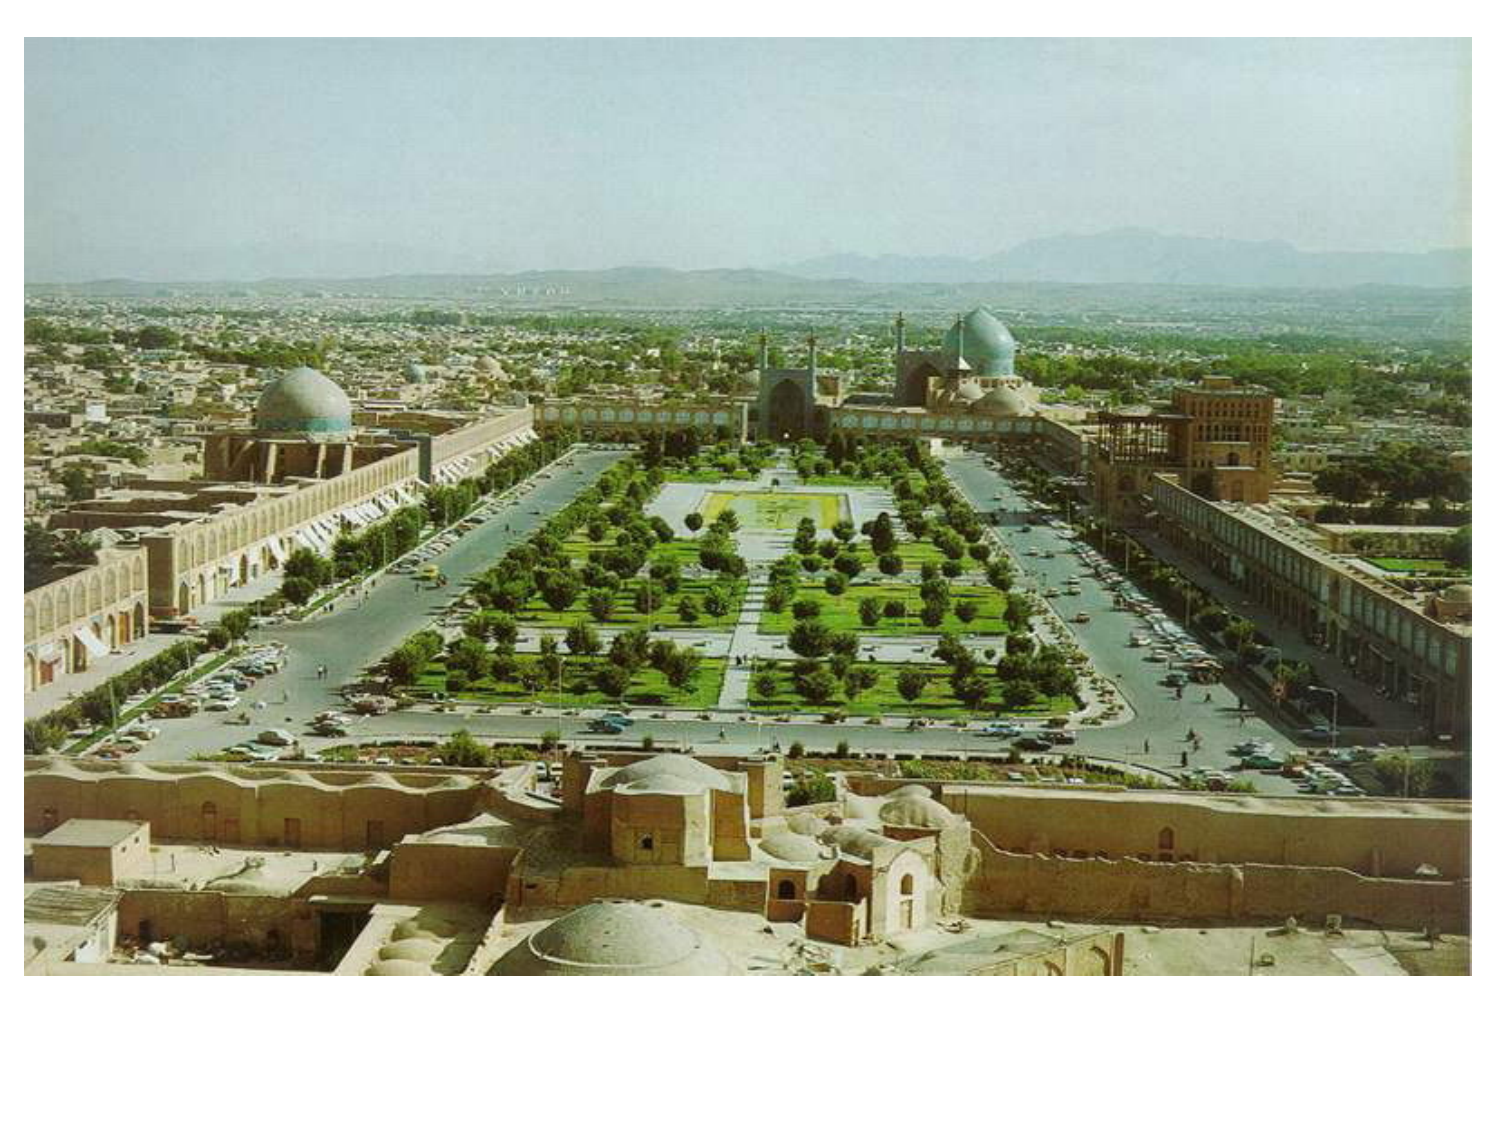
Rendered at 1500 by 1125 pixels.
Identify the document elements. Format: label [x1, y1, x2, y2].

picture [24, 37, 1472, 976]
